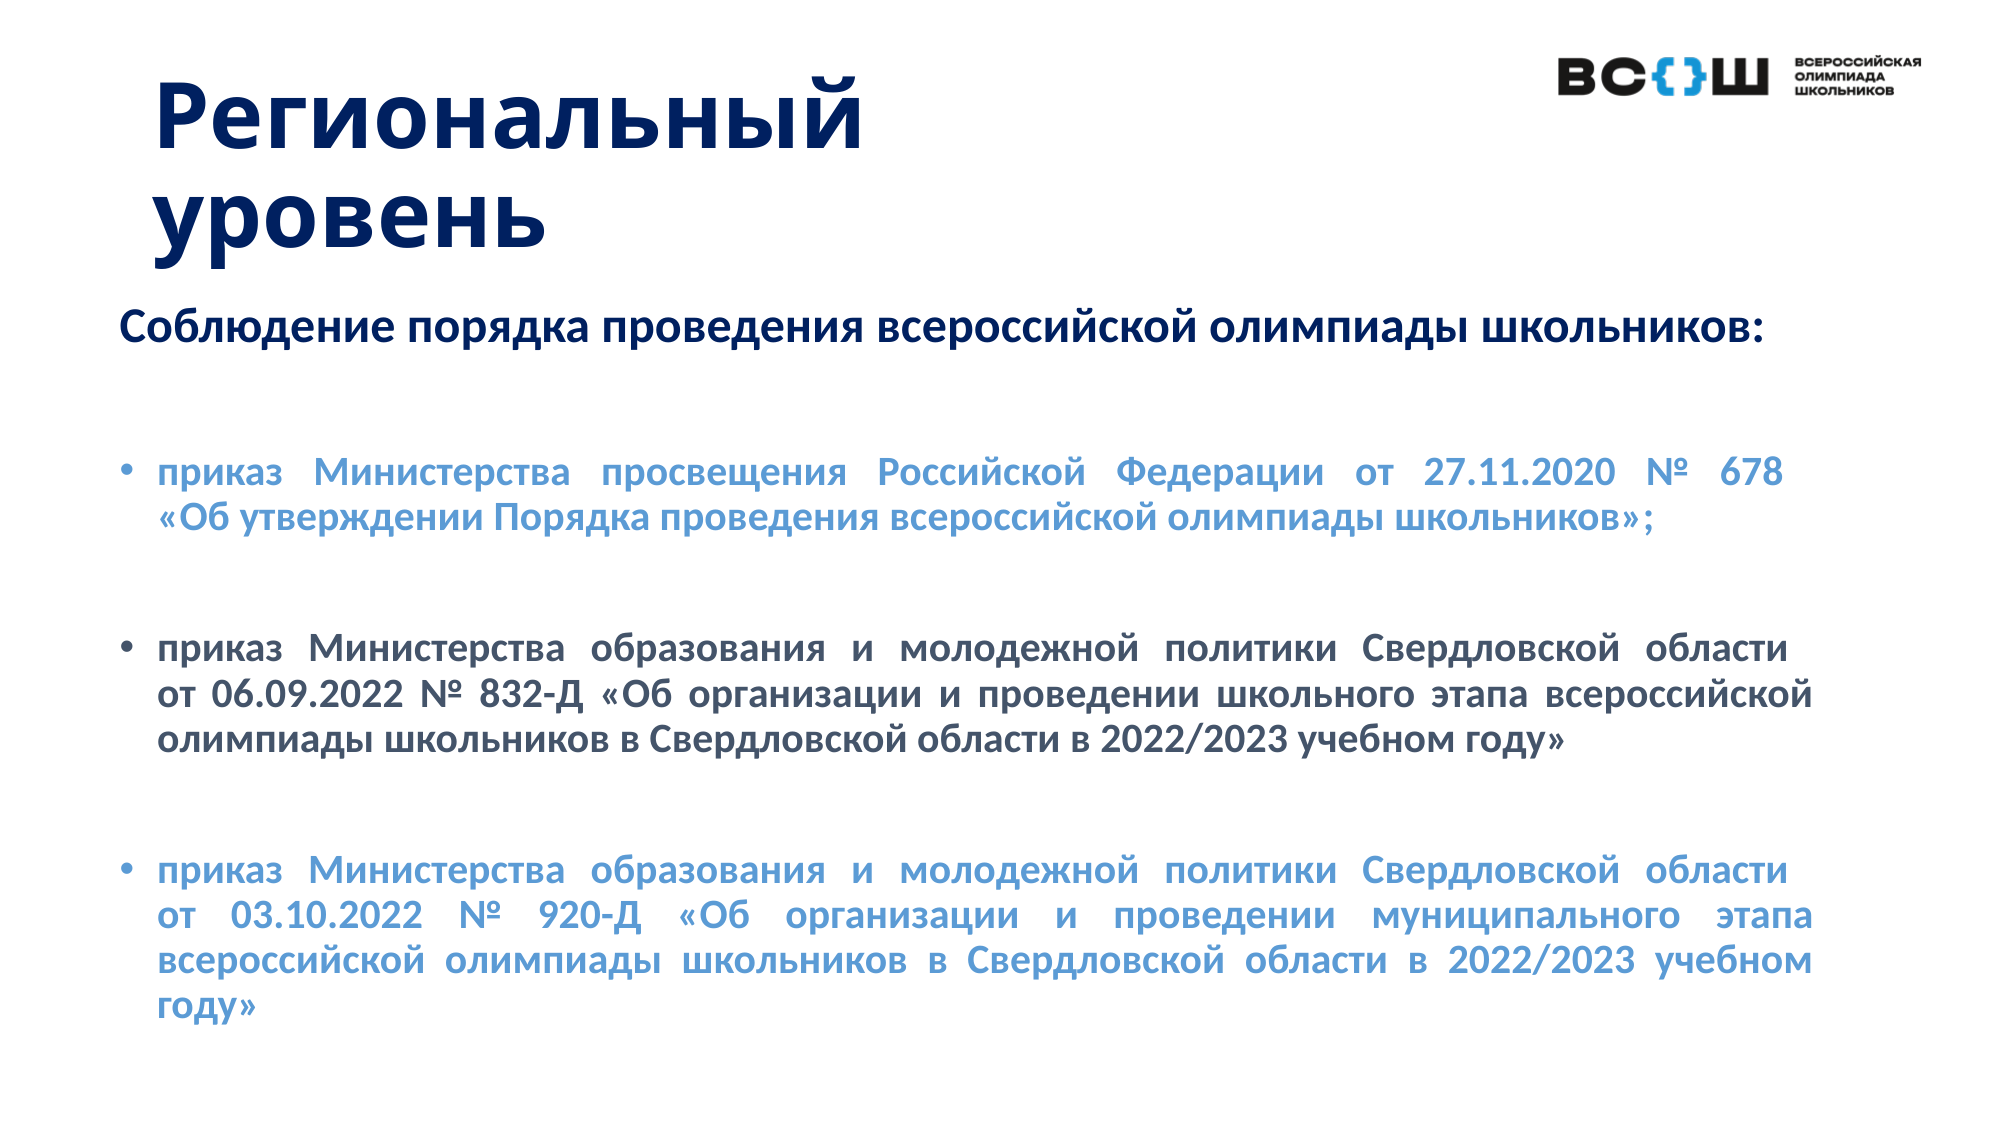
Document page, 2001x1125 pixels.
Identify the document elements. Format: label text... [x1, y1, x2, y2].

title Региональный уровень [137, 59, 1156, 278]
picture [1546, 41, 1929, 108]
list Соблюдение порядка проведения всероссийской олимпиады школьников: приказ Министерства просвещения Российской Федерации от 27.11.2020 № 678 «Об утверждении Порядка проведения всероссийской олимпиады школьников»; приказ Министерства образования и молодежной политики Свердловской области от 06.09.2022 № 832-Д «Об организации и проведении школьного этапа всероссийской олимпиады школьников в Свердловской области в 2022/2023 учебном году» приказ Министерства образования и молодежной политики Свердловской области от 03.10.2022 № 920-Д «Об организации и проведении муниципального этапа всероссийской олимпиады школьников в Свердловской области в 2022/2023 учебном году» [104, 291, 1830, 1040]
